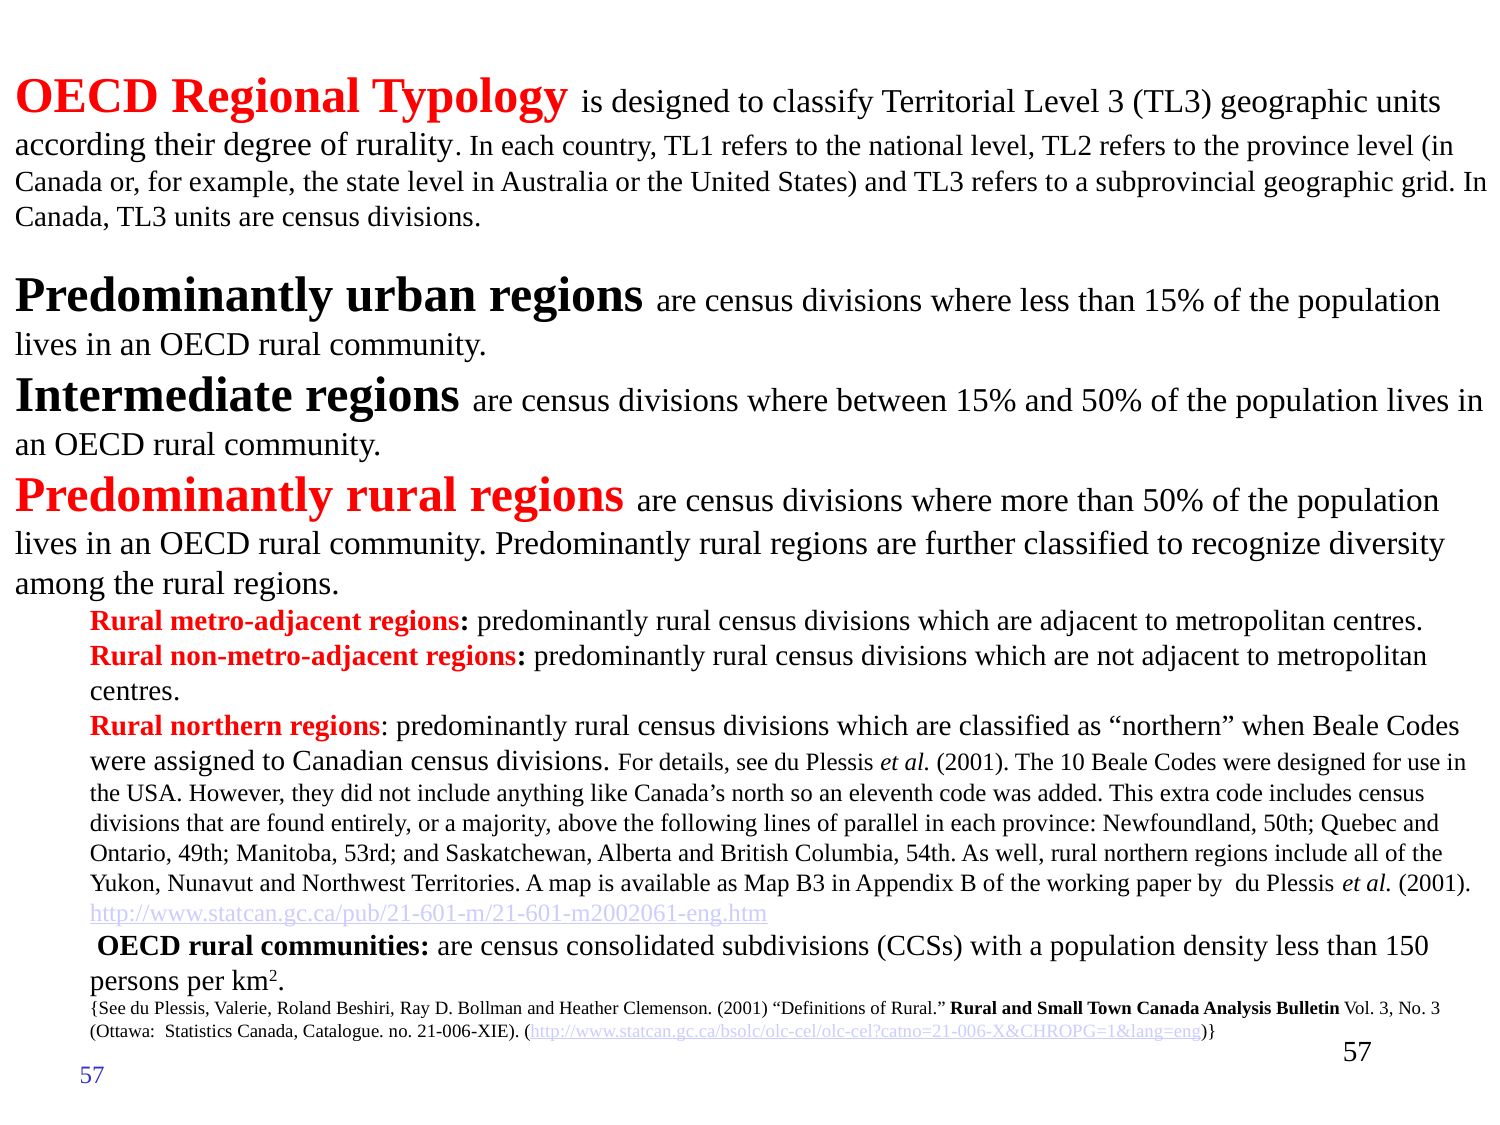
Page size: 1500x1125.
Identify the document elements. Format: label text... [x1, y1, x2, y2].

text_box 57 [64, 1071, 315, 1125]
text_box OECD Regional Typology is designed to classify Territorial Level 3 (TL3) geographic units according their degree of rurality. In each country, TL1 refers to the national level, TL2 refers to the province level (in Canada or, for example, the state level in Australia or the United States) and TL3 refers to a subprovincial geographic grid. In Canada, TL3 units are census divisions. Predominantly urban regions are census divisions where less than 15% of the population lives in an OECD rural community. Intermediate regions are census divisions where between 15% and 50% of the population lives in an OECD rural community. Predominantly rural regions are census divisions where more than 50% of the population lives in an OECD rural community. Predominantly rural regions are further classified to recognize diversity among the rural regions. Rural metro-adjacent regions: predominantly rural census divisions which are adjacent to metropolitan centres. Rural non-metro-adjacent regions: predominantly rural census divisions which are not adjacent to metropolitan centres. Rural northern regions: predominantly rural census divisions which are classified as “northern” when Beale Codes were assigned to Canadian census divisions. For details, see du Plessis et al. (2001). The 10 Beale Codes were designed for use in the USA. However, they did not include anything like Canada’s north so an eleventh code was added. This extra code includes census divisions that are found entirely, or a majority, above the following lines of parallel in each province: Newfoundland, 50th; Quebec and Ontario, 49th; Manitoba, 53rd; and Saskatchewan, Alberta and British Columbia, 54th. As well, rural northern regions include all of the Yukon, Nunavut and Northwest Territories. A map is available as Map B3 in Appendix B of the working paper by du Plessis et al. (2001). http://www.statcan.gc.ca/pub/21-601-m/21-601-m2002061-eng.htm OECD rural communities: are census consolidated subdivisions (CCSs) with a population density less than 150 persons per km2. {See du Plessis, Valerie, Roland Beshiri, Ray D. Bollman and Heather Clemenson. (2001) “Definitions of Rural.” Rural and Small Town Canada Analysis Bulletin Vol. 3, No. 3 (Ottawa: Statistics Canada, Catalogue. no. 21-006-XIE). (http://www.statcan.gc.ca/bsolc/olc-cel/olc-cel?catno=21-006-X&CHROPG=1&lang=eng)} [0, 54, 1500, 1071]
slide_number 57 [1074, 1025, 1388, 1100]
